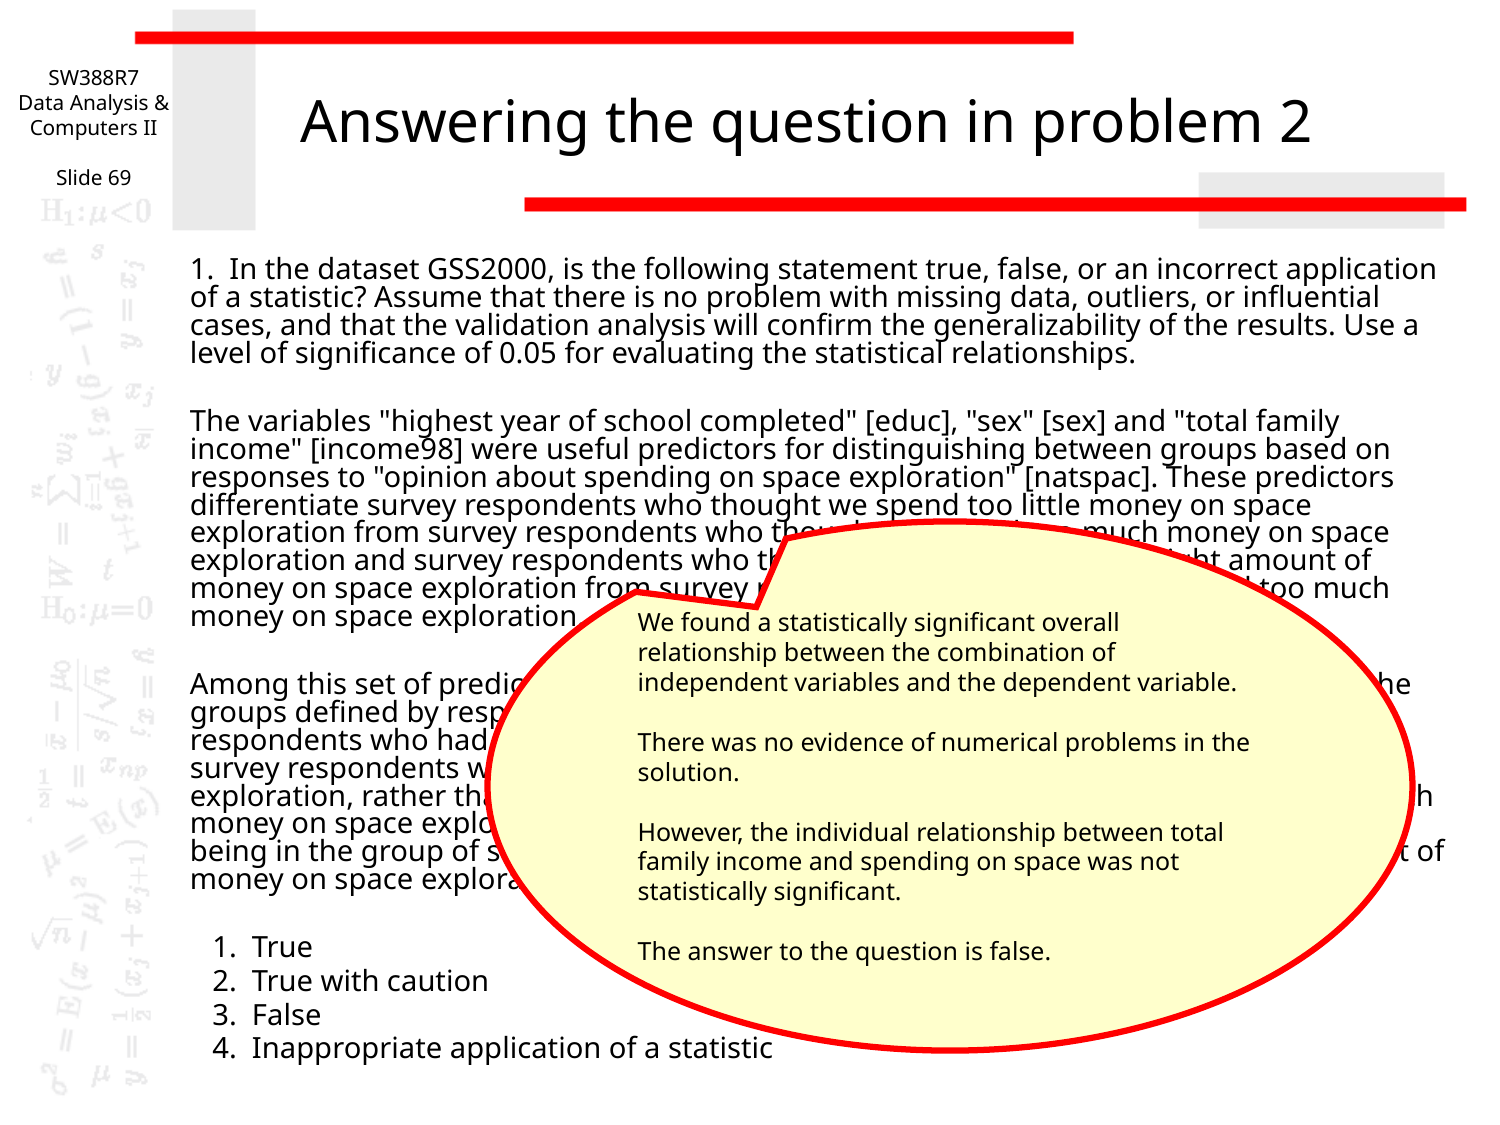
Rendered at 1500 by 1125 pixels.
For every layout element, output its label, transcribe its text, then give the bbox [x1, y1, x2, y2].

list 1. In the dataset GSS2000, is the following statement true, false, or an incorrect application of a statistic? Assume that there is no problem with missing data, outliers, or influential cases, and that the validation analysis will confirm the generalizability of the results. Use a level of significance of 0.05 for evaluating the statistical relationships. The variables "highest year of school completed" [educ], "sex" [sex] and "total family income" [income98] were useful predictors for distinguishing between groups based on responses to "opinion about spending on space exploration" [natspac]. These predictors differentiate survey respondents who thought we spend too little money on space exploration from survey respondents who thought we spend too much money on space exploration and survey respondents who thought we spend about the right amount of money on space exploration from survey respondents who thought we spend too much money on space exploration. Among this set of predictors, total family income was helpful in distinguishing among the groups defined by responses to opinion about spending on space exploration. Survey respondents who had higher total family incomes were more likely to be in the group of survey respondents who thought we spend about the right amount of money on space exploration, rather than the group of survey respondents who thought we spend too much money on space exploration. For each unit increase in total family income, the odds of being in the group of survey respondents who thought we spend about the right amount of money on space exploration increased by 6.0%. 1. True 2. True with caution 3. False 4. Inappropriate application of a statistic [174, 249, 1468, 1063]
title Answering the question in problem 2 [187, 50, 1425, 200]
slide_number SW388R7 Data Analysis & Computers II Slide 69 [0, 50, 187, 200]
picture [18, 0, 1500, 1108]
text_box We found a statistically significant overall relationship between the combination of independent variables and the dependent variable. There was no evidence of numerical problems in the solution. However, the individual relationship between total family income and spending on space was not statistically significant. The answer to the question is false. [487, 521, 1413, 1051]
